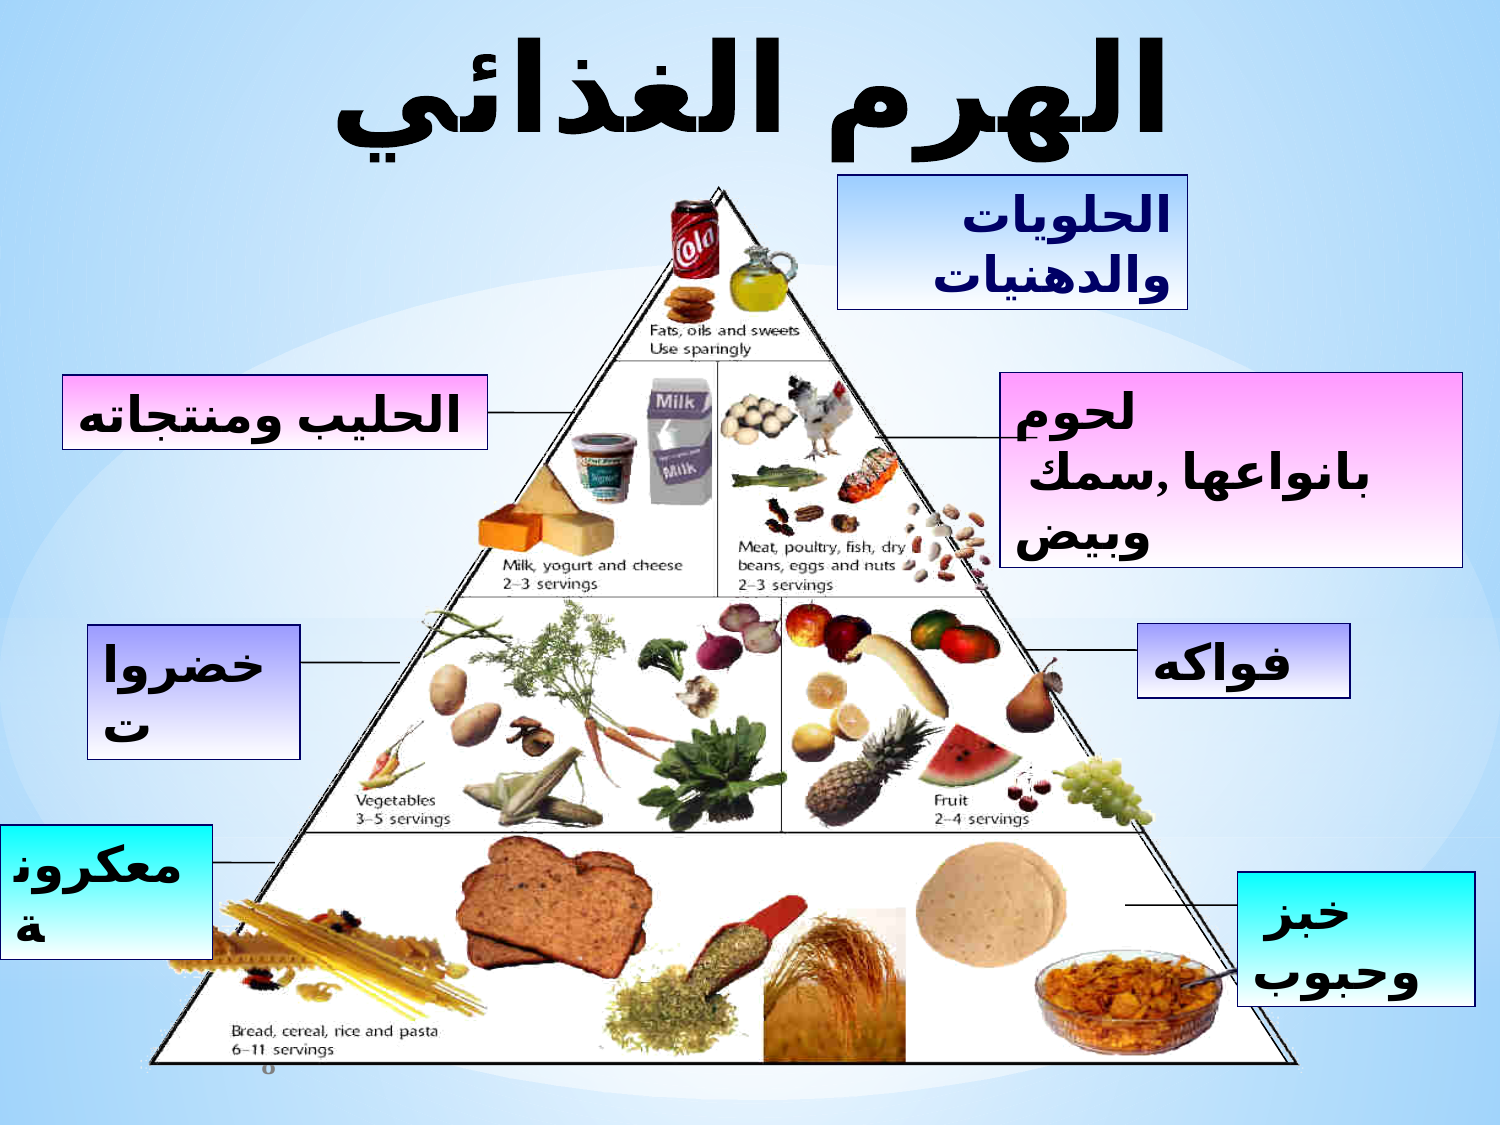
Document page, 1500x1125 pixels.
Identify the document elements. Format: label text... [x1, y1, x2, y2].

text_box لحوم بانواعها ,سمك وبيض [1310, 372, 1463, 568]
text_box فواكه [1310, 623, 1350, 699]
text_box معكرونة [0, 824, 124, 960]
text_box الحليب ومنتجاته [62, 374, 124, 450]
text_box خضروات [87, 624, 124, 760]
slide_number 8 [112, 1025, 425, 1100]
picture [131, 172, 1307, 1073]
text_box خبز وحبوب [1310, 871, 1476, 1007]
